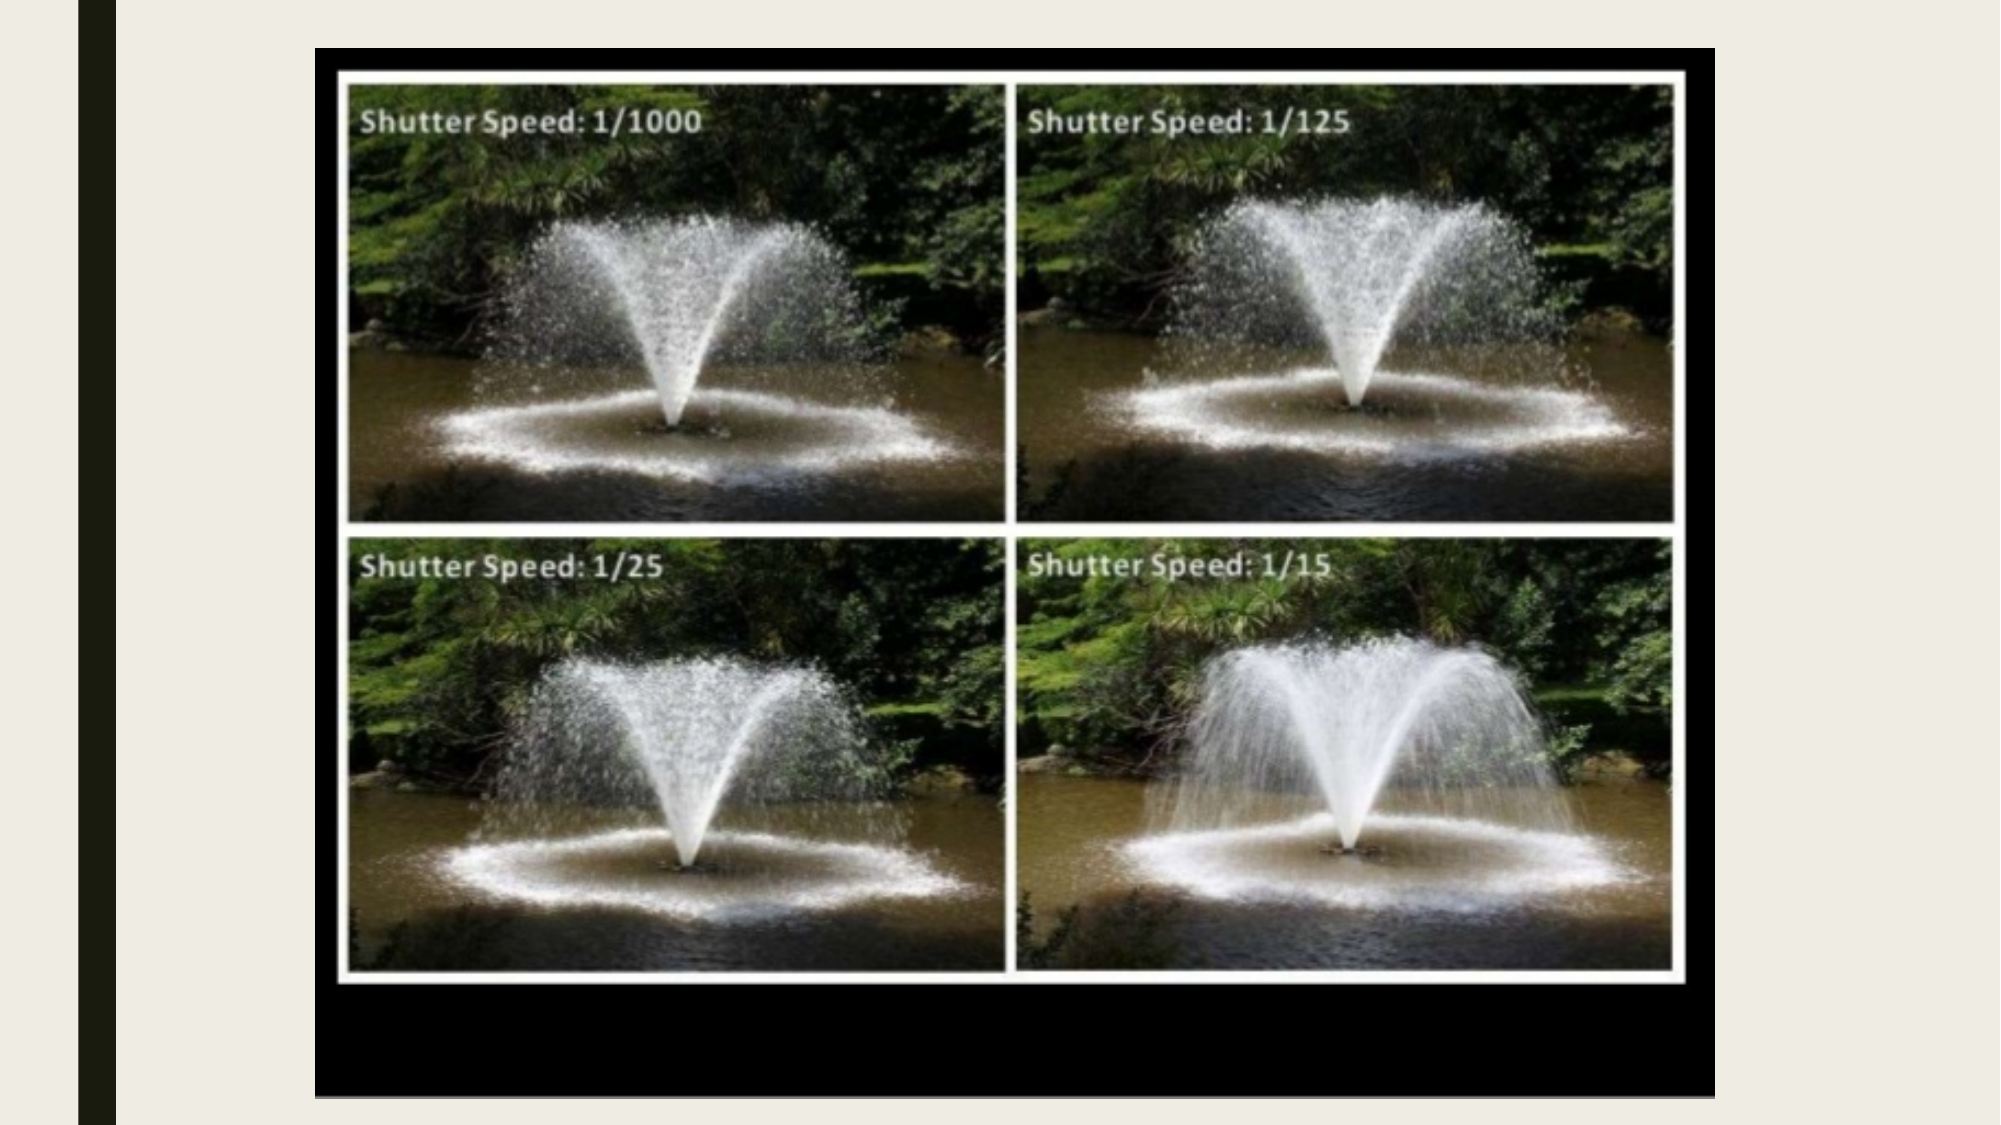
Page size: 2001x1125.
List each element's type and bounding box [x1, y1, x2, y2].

picture [314, 48, 1715, 1099]
